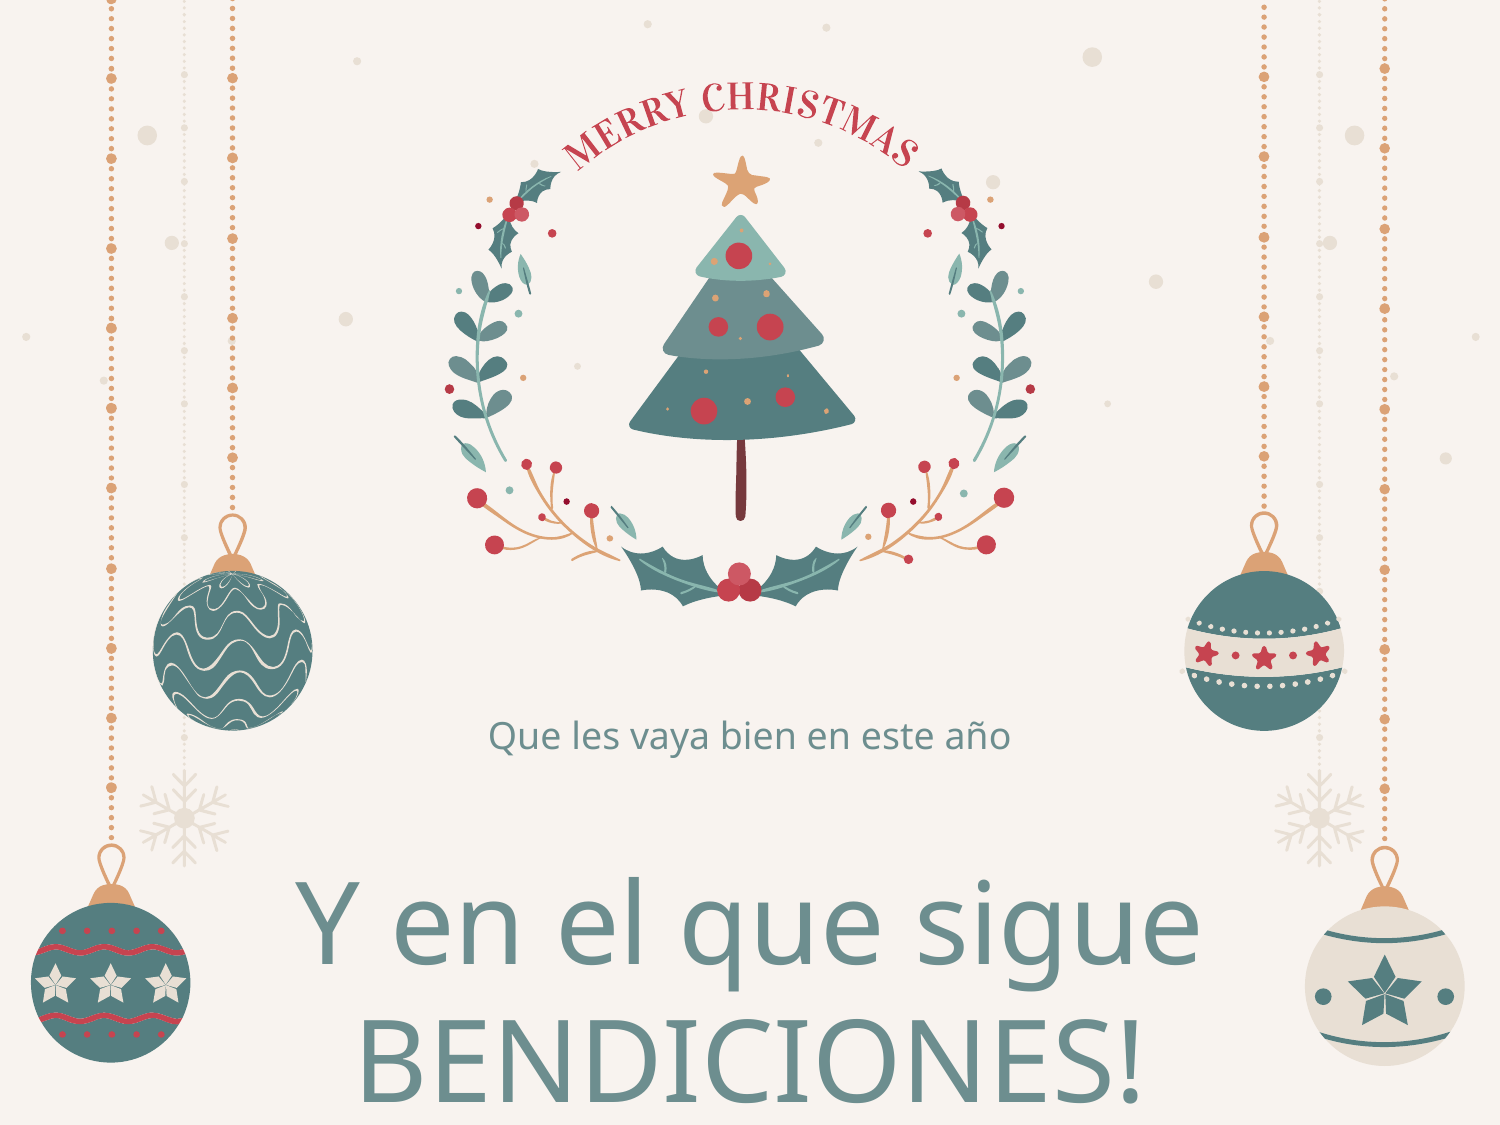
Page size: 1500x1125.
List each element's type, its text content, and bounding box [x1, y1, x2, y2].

title Y en el que sigue BENDICIONES! [258, 835, 1242, 1007]
subtitle Que les vaya bien en este año [467, 684, 1033, 785]
